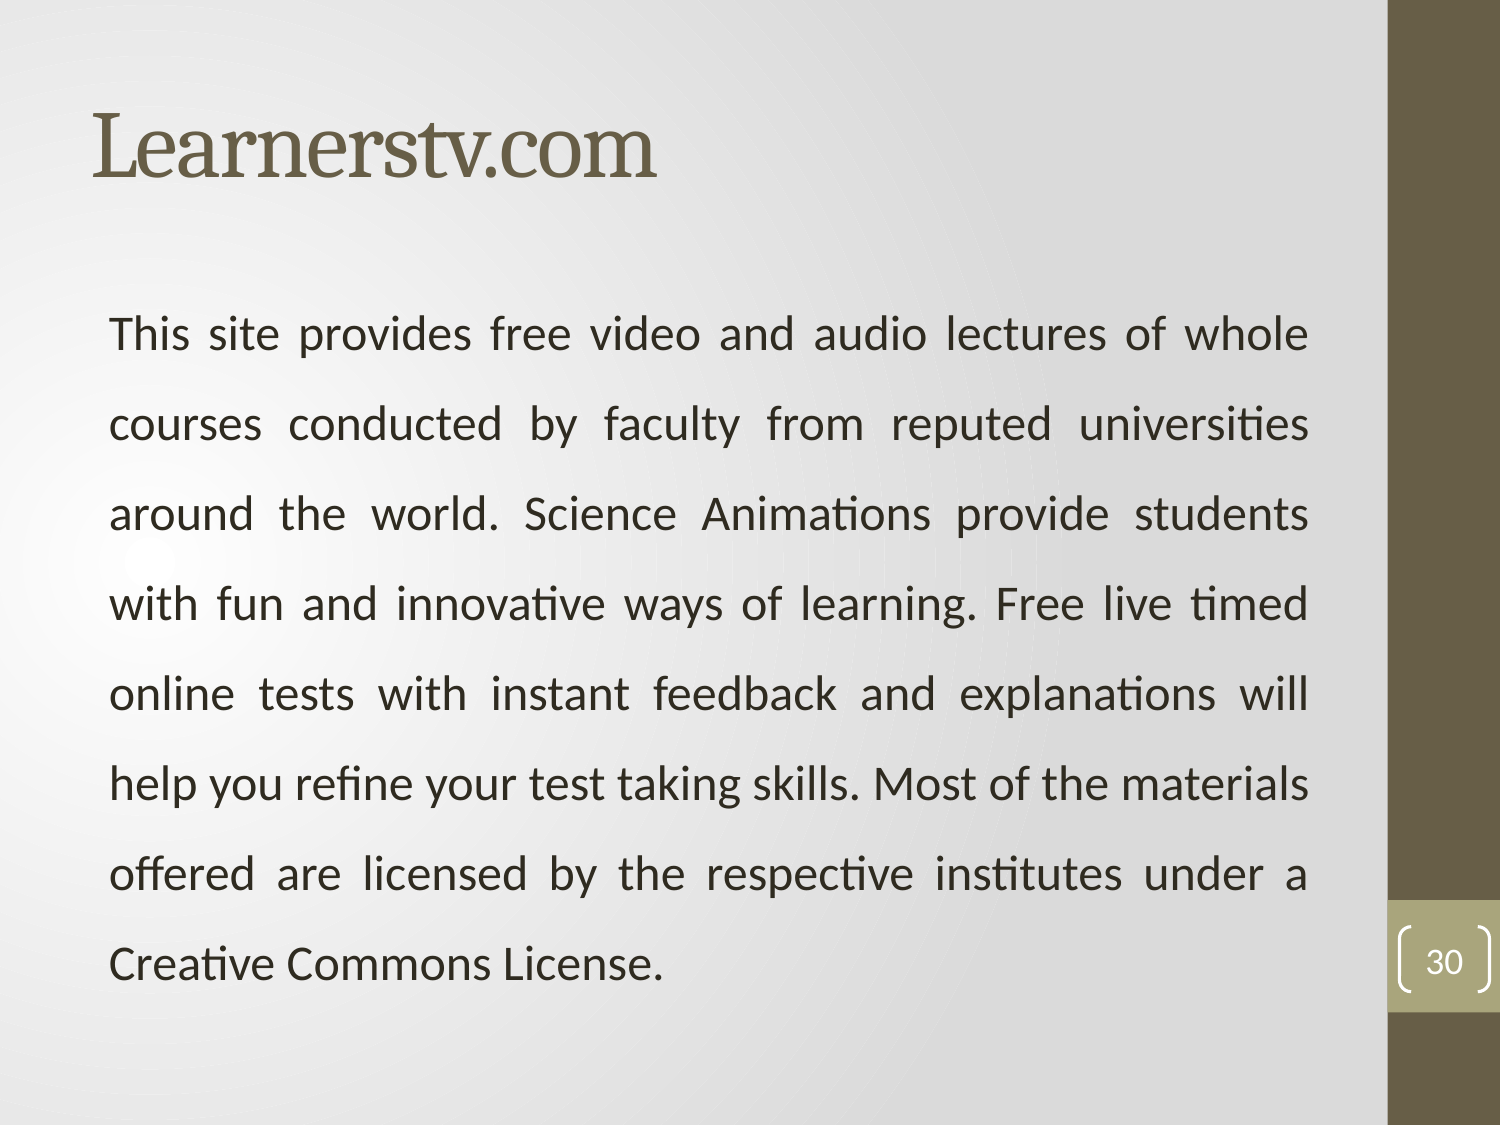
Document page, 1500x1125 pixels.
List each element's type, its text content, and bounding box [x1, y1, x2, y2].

list This site provides free video and audio lectures of whole courses conducted by faculty from reputed universities around the world. Science Animations provide students with fun and innovative ways of learning. Free live timed online tests with instant feedback and explanations will help you refine your test taking skills. Most of the materials offered are licensed by the respective institutes under a Creative Commons License. [75, 262, 1325, 1050]
title Learnerstv.com [75, 45, 1325, 233]
slide_number 30 [1397, 925, 1492, 994]
